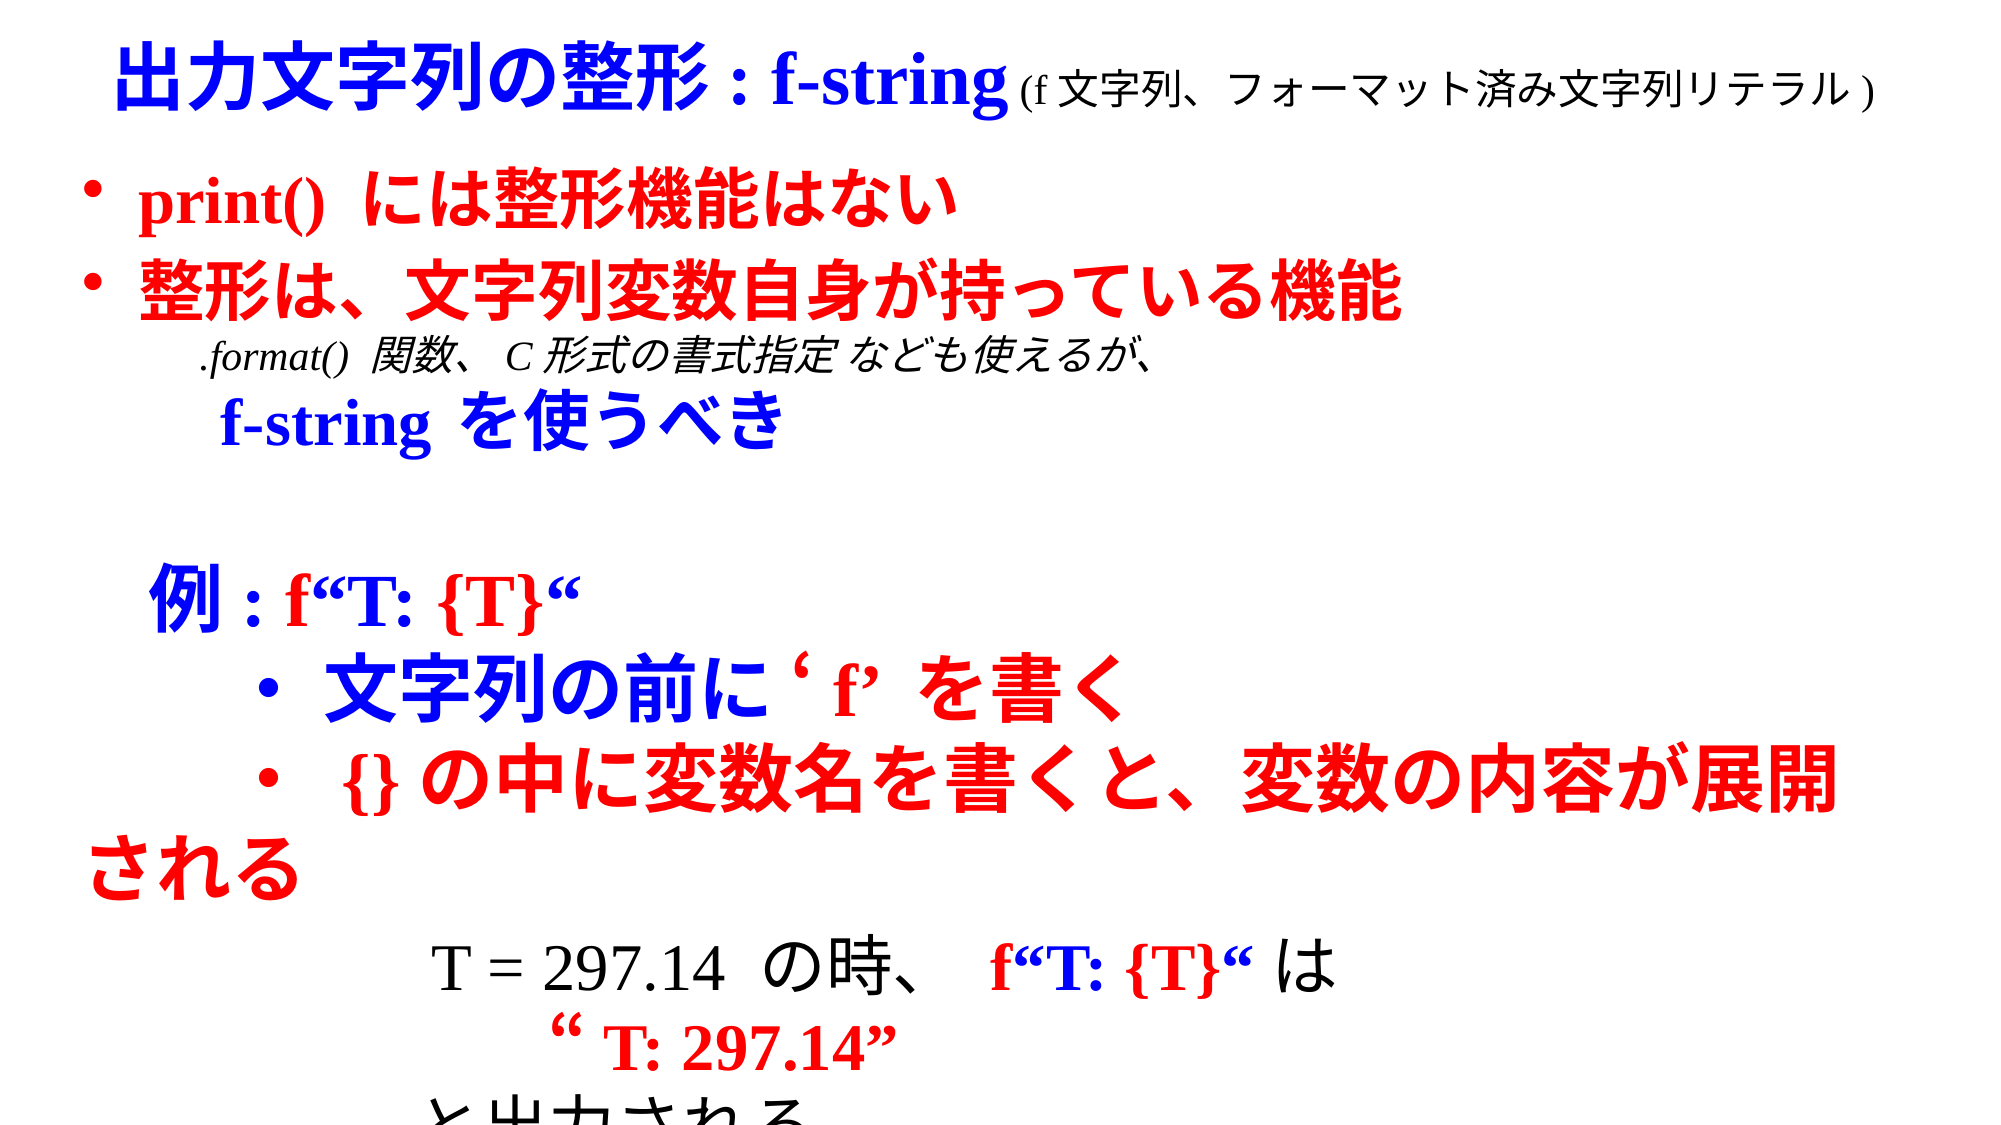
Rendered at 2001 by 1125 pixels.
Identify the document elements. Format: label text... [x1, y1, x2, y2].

list print() には整形機能はない 整形は、文字列変数自身が持っている機能 .format() 関数、C形式の書式指定 なども使えるが、 f-string を使うべき 例: f“T: {T}“ ・ 文字列の前に ‘f’ を書く ・ {}の中に変数名を書くと、変数の内容が展開される T = 297.14 の時、 f“T: {T}“は “T: 297.14” と出力される [66, 149, 1898, 1109]
title 出力文字列の整形: f-string (f文字列、フォーマット済み文字列リテラル) [0, 0, 1993, 149]
